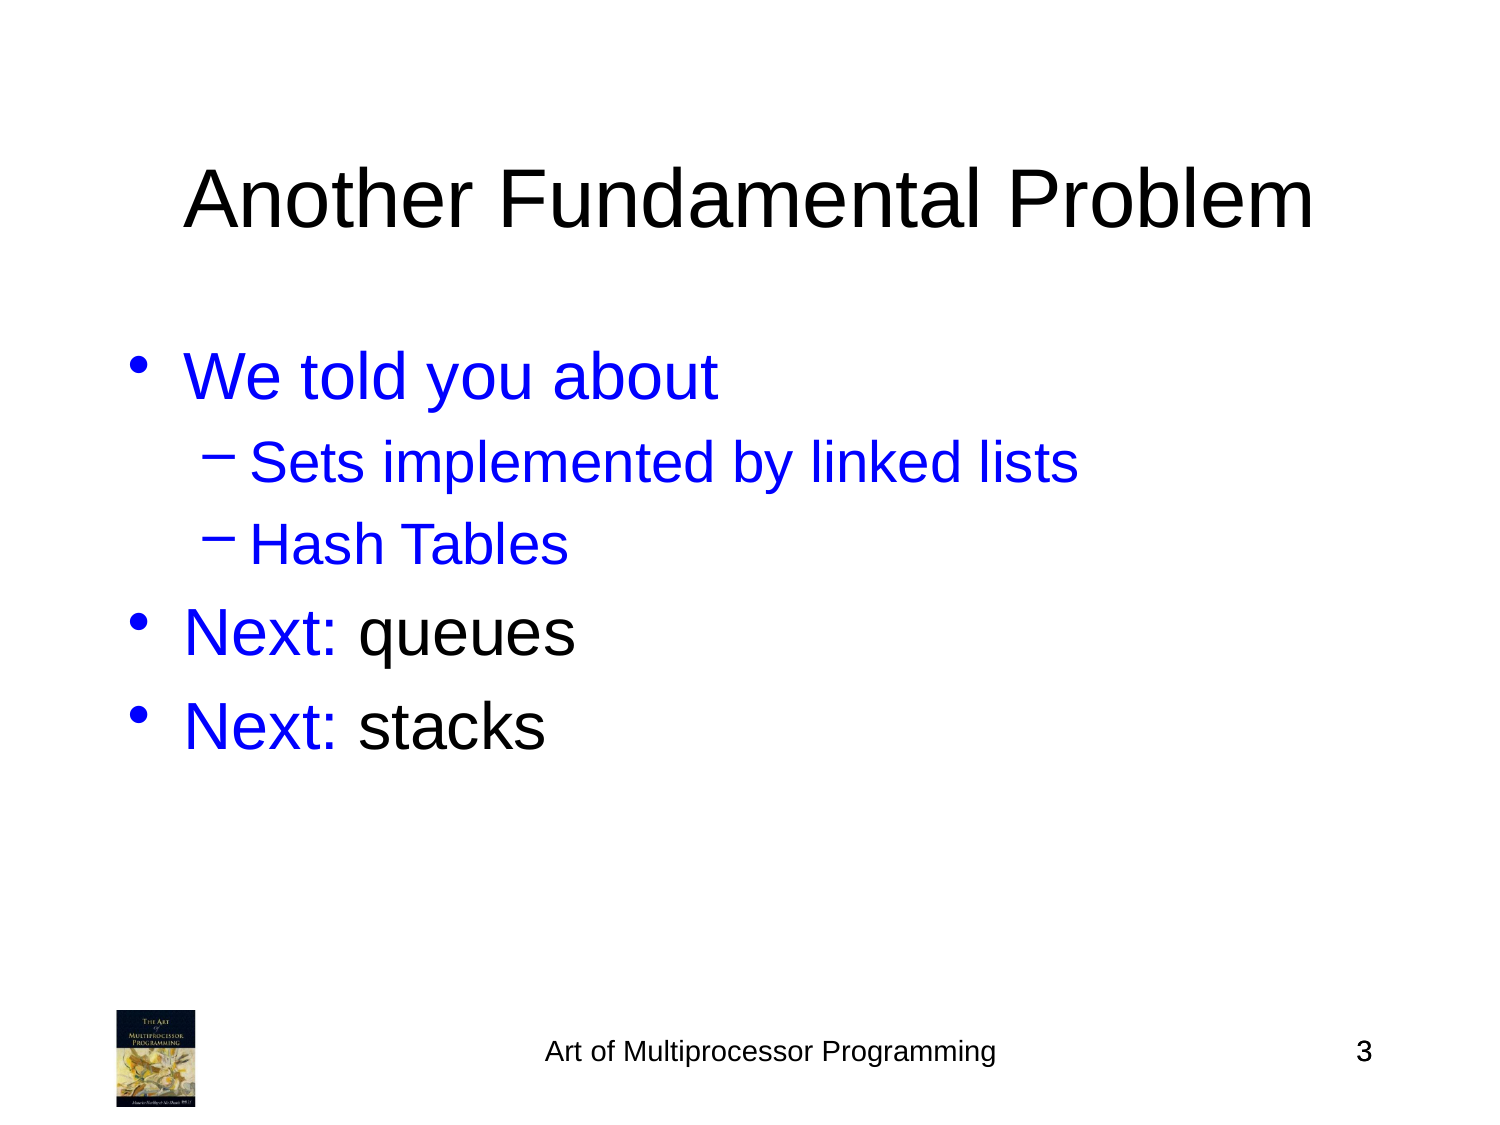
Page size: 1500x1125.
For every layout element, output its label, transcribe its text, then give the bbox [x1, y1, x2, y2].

title Another Fundamental Problem [112, 99, 1388, 288]
text_box 3 [1074, 1024, 1388, 1100]
list We told you about Sets implemented by linked lists Hash Tables Next: queues Next: stacks [112, 324, 1388, 1001]
picture [107, 1010, 204, 1107]
footer Art of Multiprocessor Programming [512, 1024, 1030, 1101]
